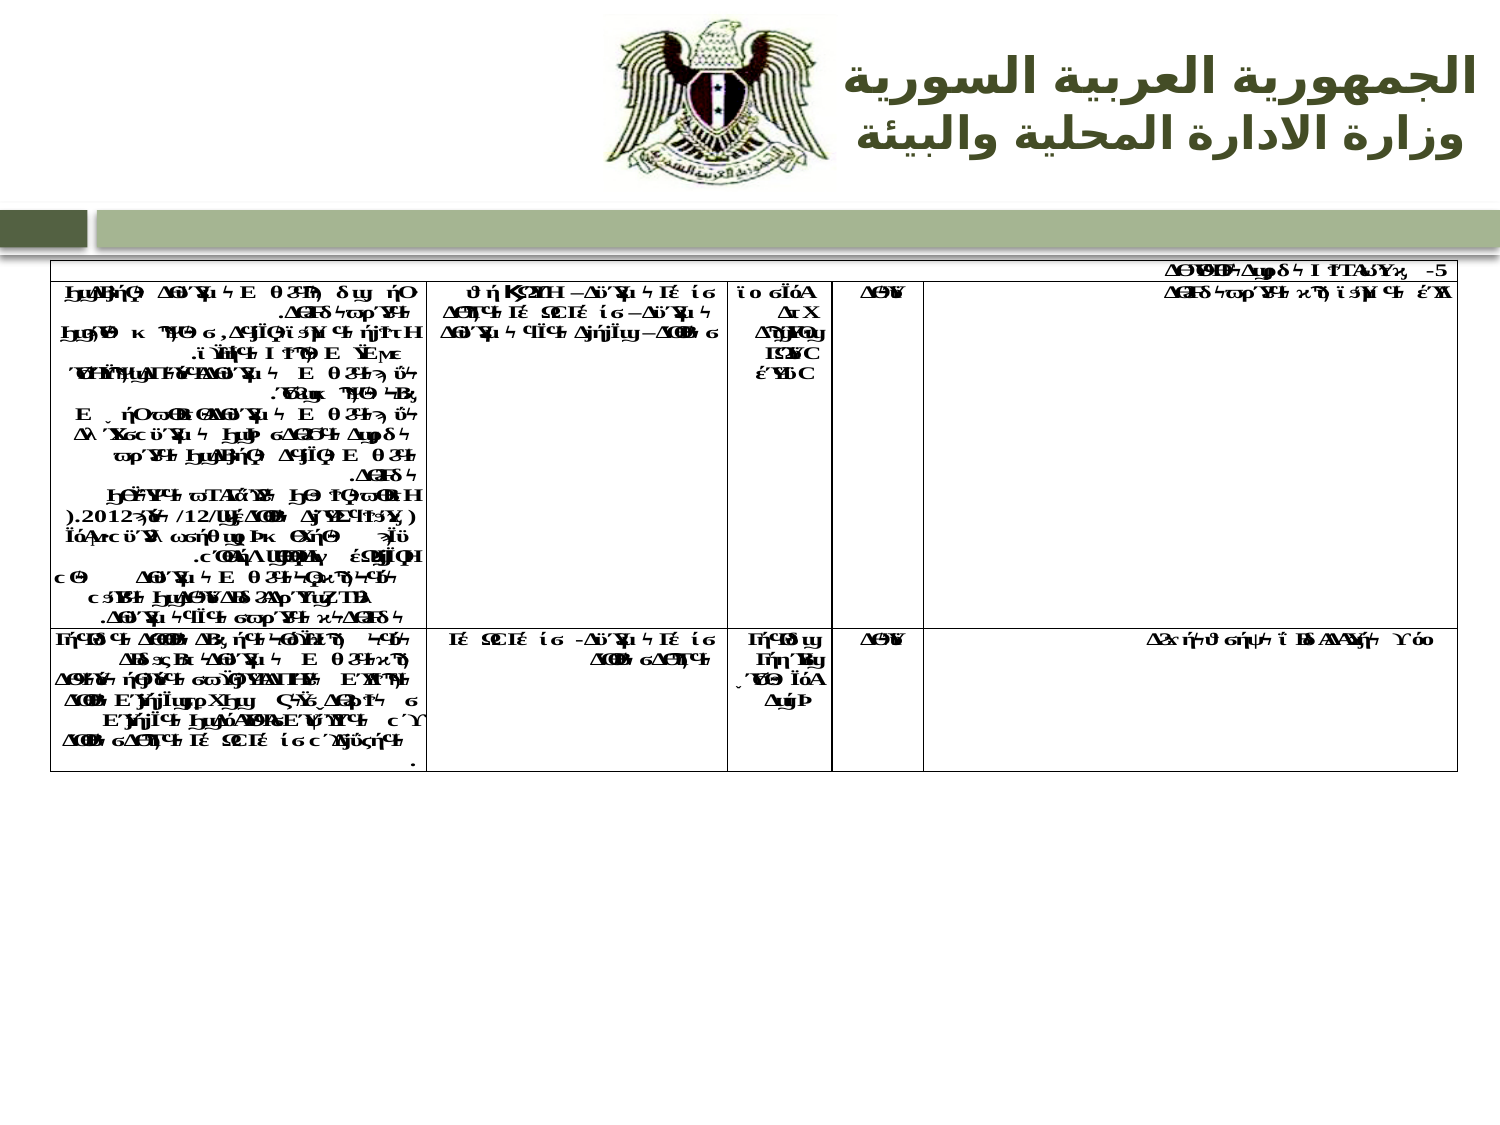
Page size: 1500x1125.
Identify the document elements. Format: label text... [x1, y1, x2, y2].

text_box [23, 259, 1477, 772]
title الجمهورية العربية السورية وزارة الادارة المحلية والبيئة [844, 29, 1495, 173]
picture [603, 3, 839, 192]
